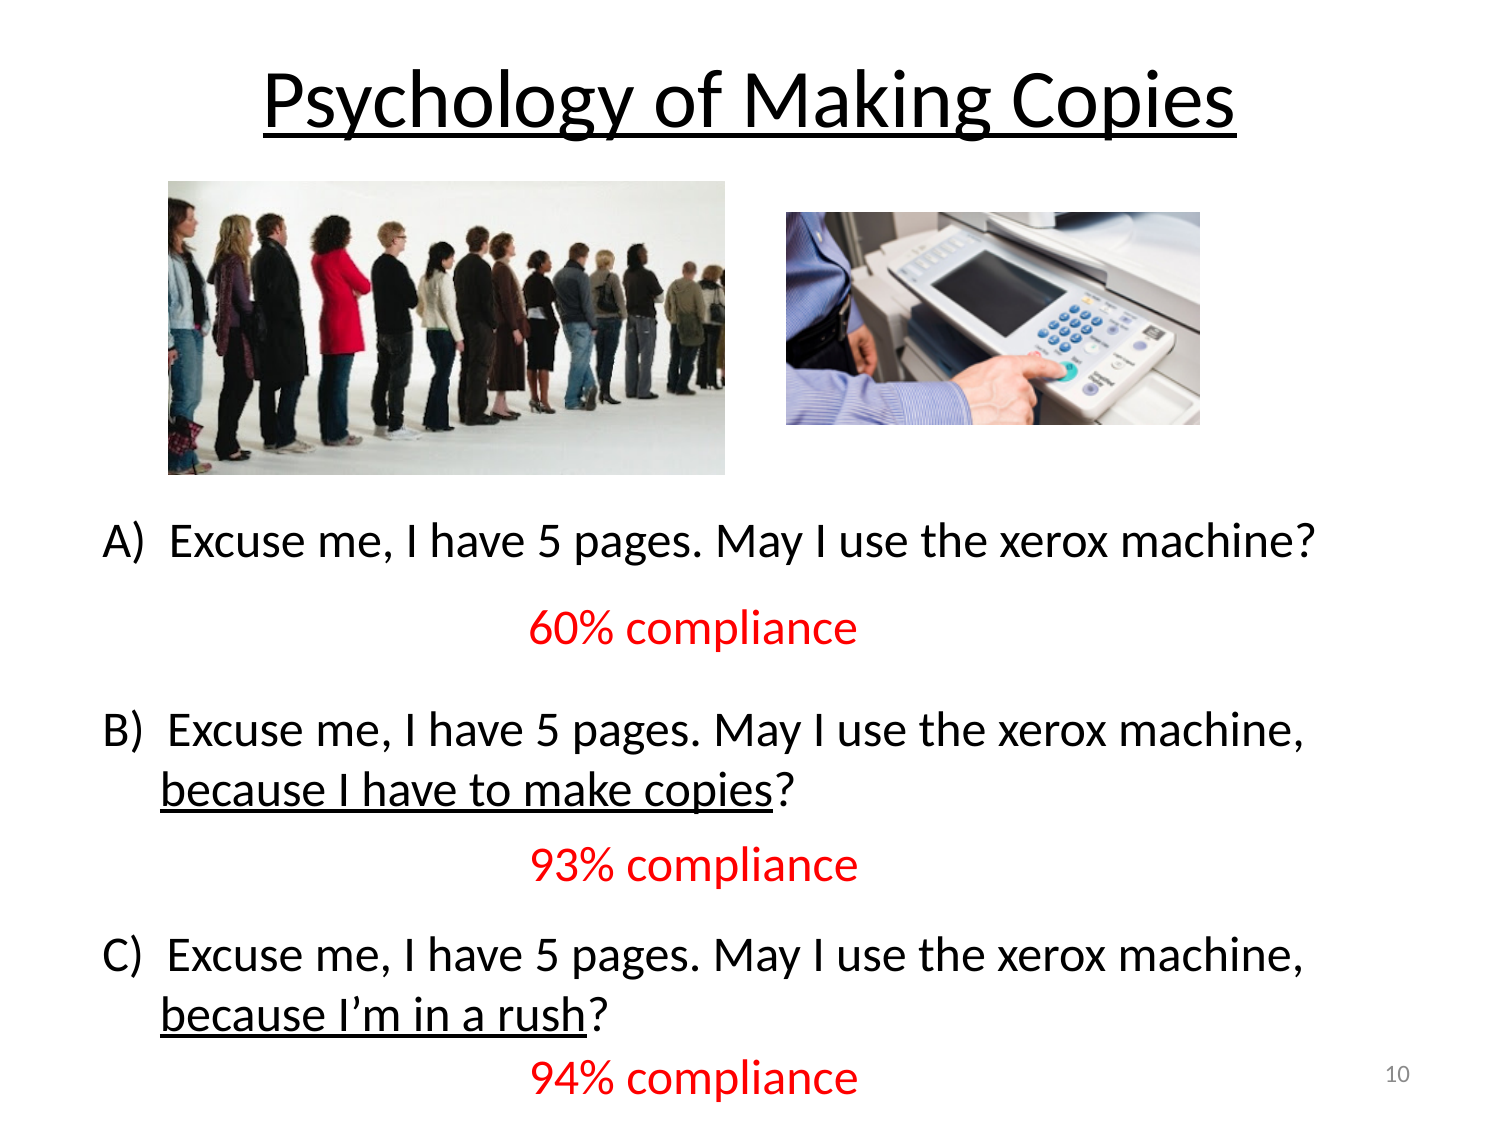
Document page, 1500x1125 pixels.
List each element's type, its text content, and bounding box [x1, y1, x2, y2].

slide_number 10 [1074, 1042, 1425, 1103]
text_box A) Excuse me, I have 5 pages. May I use the xerox machine? [87, 499, 1388, 575]
text_box 93% compliance [514, 824, 875, 899]
text_box 60% compliance [513, 586, 874, 662]
picture [168, 181, 726, 476]
text_box 94% compliance [514, 1037, 875, 1113]
text_box C) Excuse me, I have 5 pages. May I use the xerox machine, because I’m in a rush? [87, 913, 1476, 1049]
picture [786, 212, 1201, 426]
text_box B) Excuse me, I have 5 pages. May I use the xerox machine, because I have to make copies? [87, 688, 1425, 824]
title Psychology of Making Copies [75, 0, 1425, 188]
